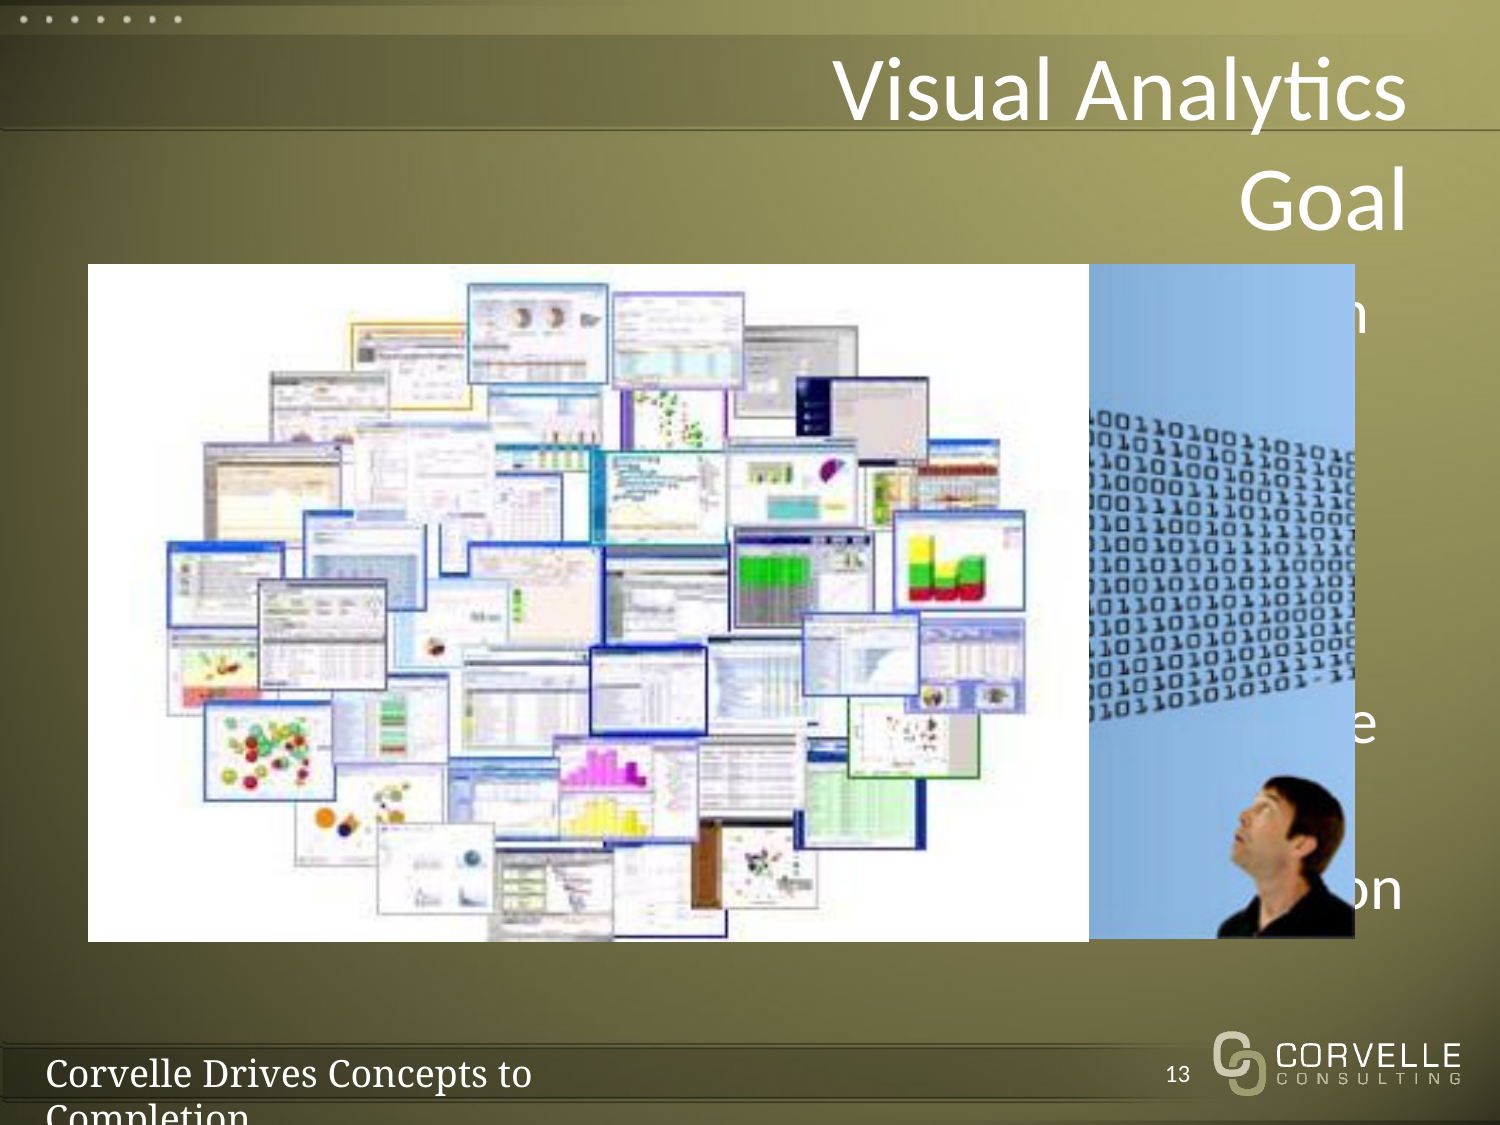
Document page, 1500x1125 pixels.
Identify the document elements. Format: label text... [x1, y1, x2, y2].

picture [97, 1114, 105, 1125]
picture [109, 1114, 117, 1125]
picture [211, 1114, 221, 1125]
picture [234, 1114, 243, 1125]
title Visual Analytics Goal [75, 45, 1425, 233]
slide_number 13 [1149, 1042, 1500, 1103]
picture [73, 1114, 83, 1125]
picture [165, 1114, 173, 1120]
picture [133, 1114, 142, 1125]
picture [0, 0, 1500, 1125]
list Synthesize information and derive insight from massive, dynamic, ambiguous, and often conflicting data Detect the expected and discover the unexpected Provide timely, defensible, and understandable assessments Communicate assessments effectively for action [75, 262, 1425, 1005]
